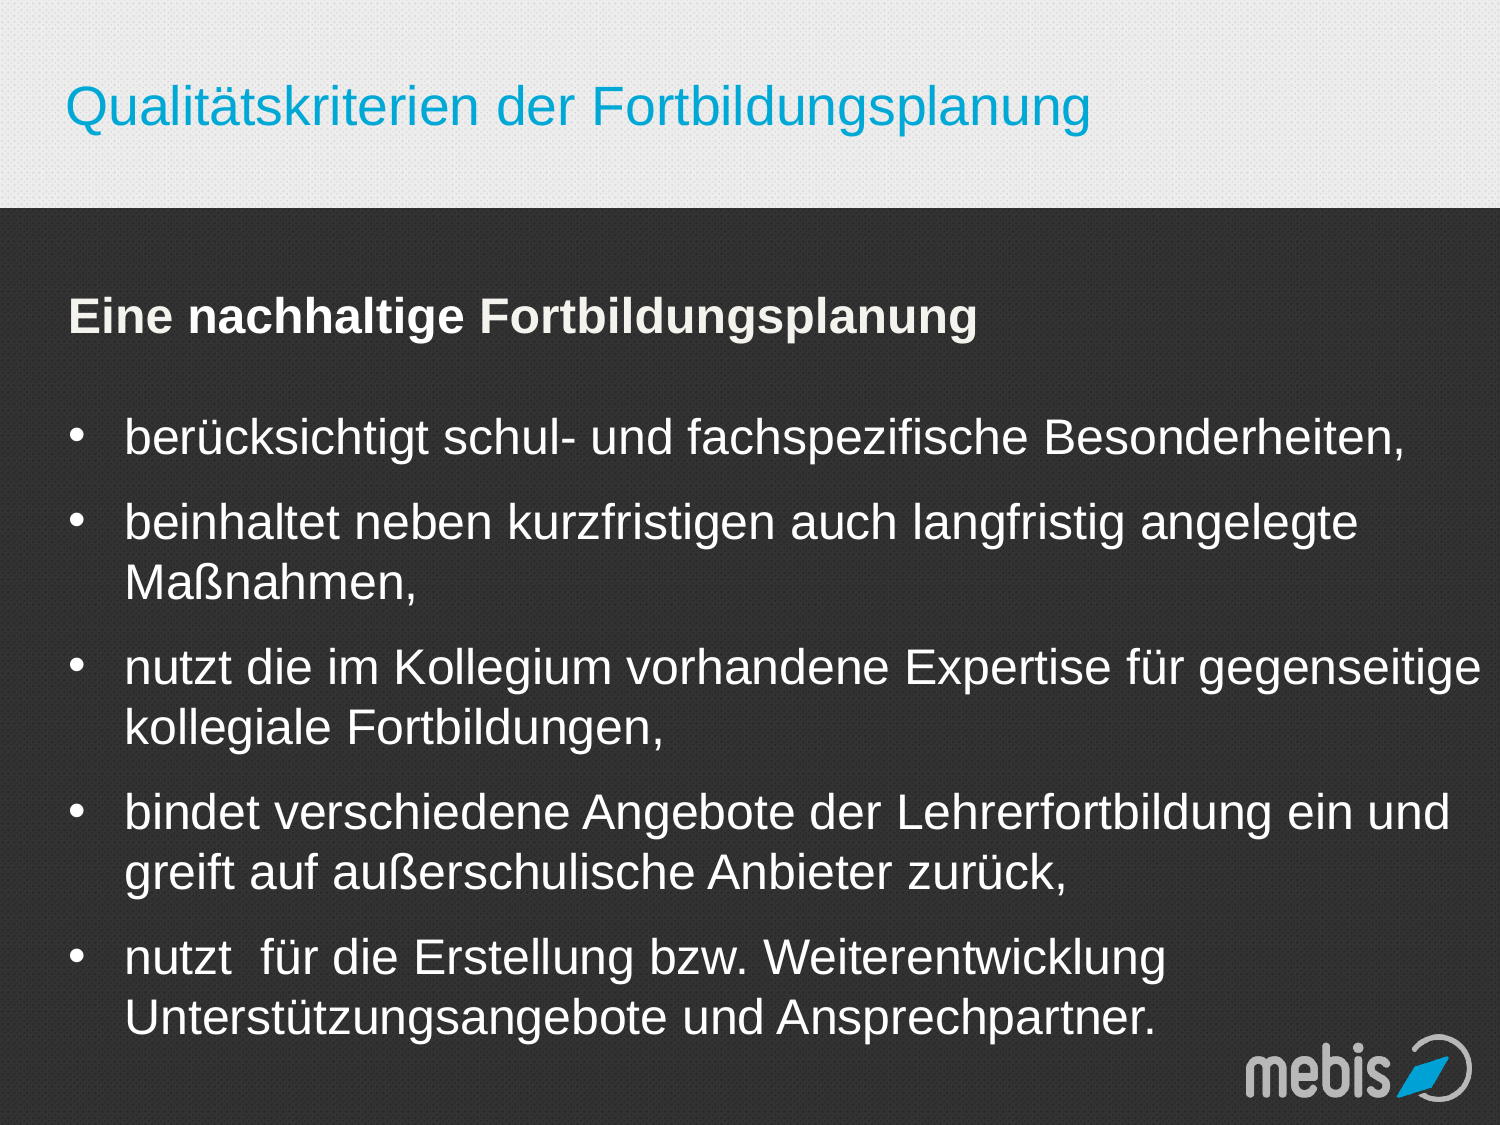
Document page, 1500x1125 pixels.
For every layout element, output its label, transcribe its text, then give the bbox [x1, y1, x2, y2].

text_box Eine nachhaltige Fortbildungsplanung [53, 276, 1459, 351]
title Qualitätskriterien der Fortbildungsplanung [17, 45, 1483, 161]
picture [0, 0, 1500, 1125]
list berücksichtigt schul- und fachspezifische Besonderheiten, beinhaltet neben kurzfristigen auch langfristig angelegte Maßnahmen, nutzt die im Kollegium vorhandene Expertise für gegenseitige kollegiale Fortbildungen, bindet verschiedene Angebote der Lehrerfortbildung ein und greift auf außerschulische Anbieter zurück, nutzt für die Erstellung bzw. Weiterentwicklung Unterstützungsangebote und Ansprechpartner. [53, 397, 1500, 1059]
